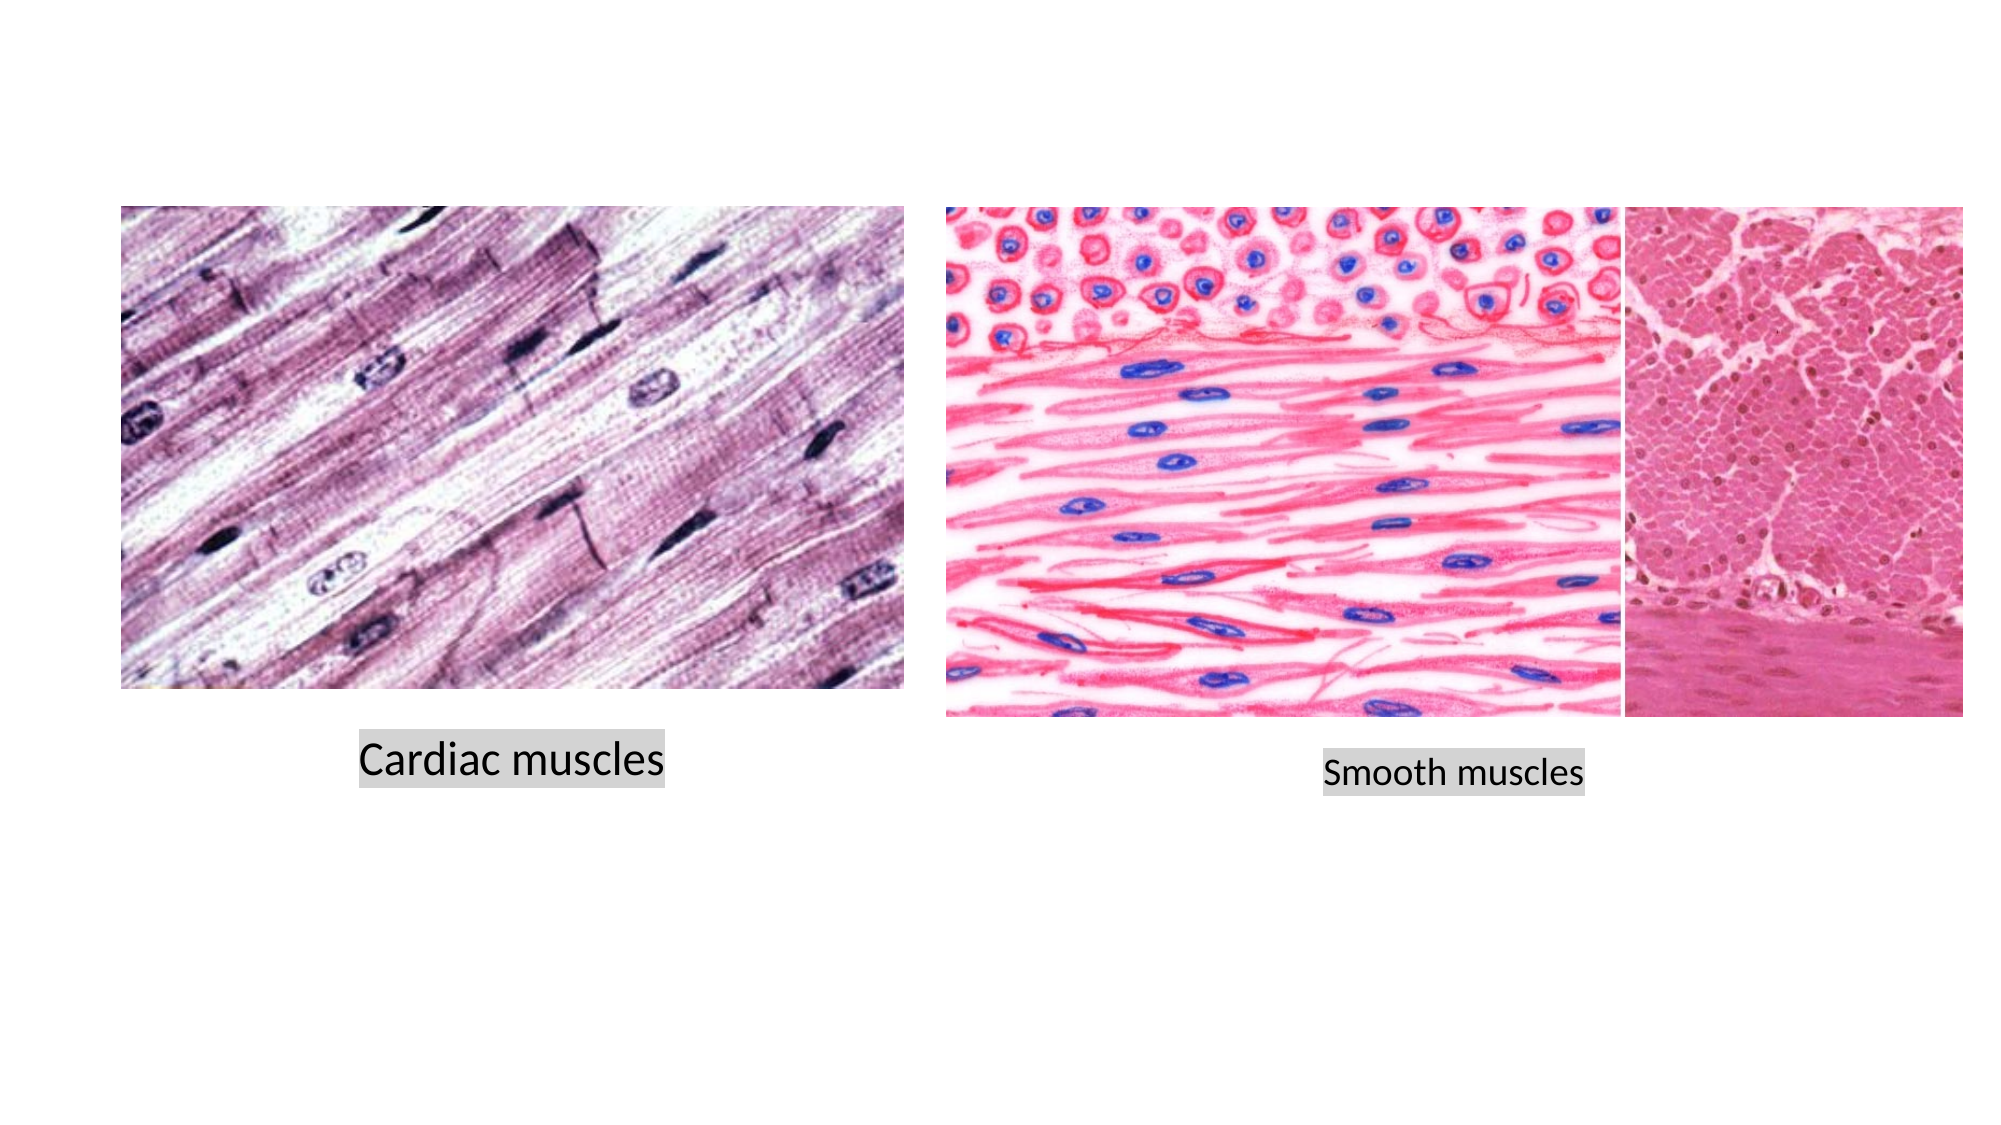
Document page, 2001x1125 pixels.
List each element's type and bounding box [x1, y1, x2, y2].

list [0, 206, 944, 829]
picture [944, 206, 1965, 829]
